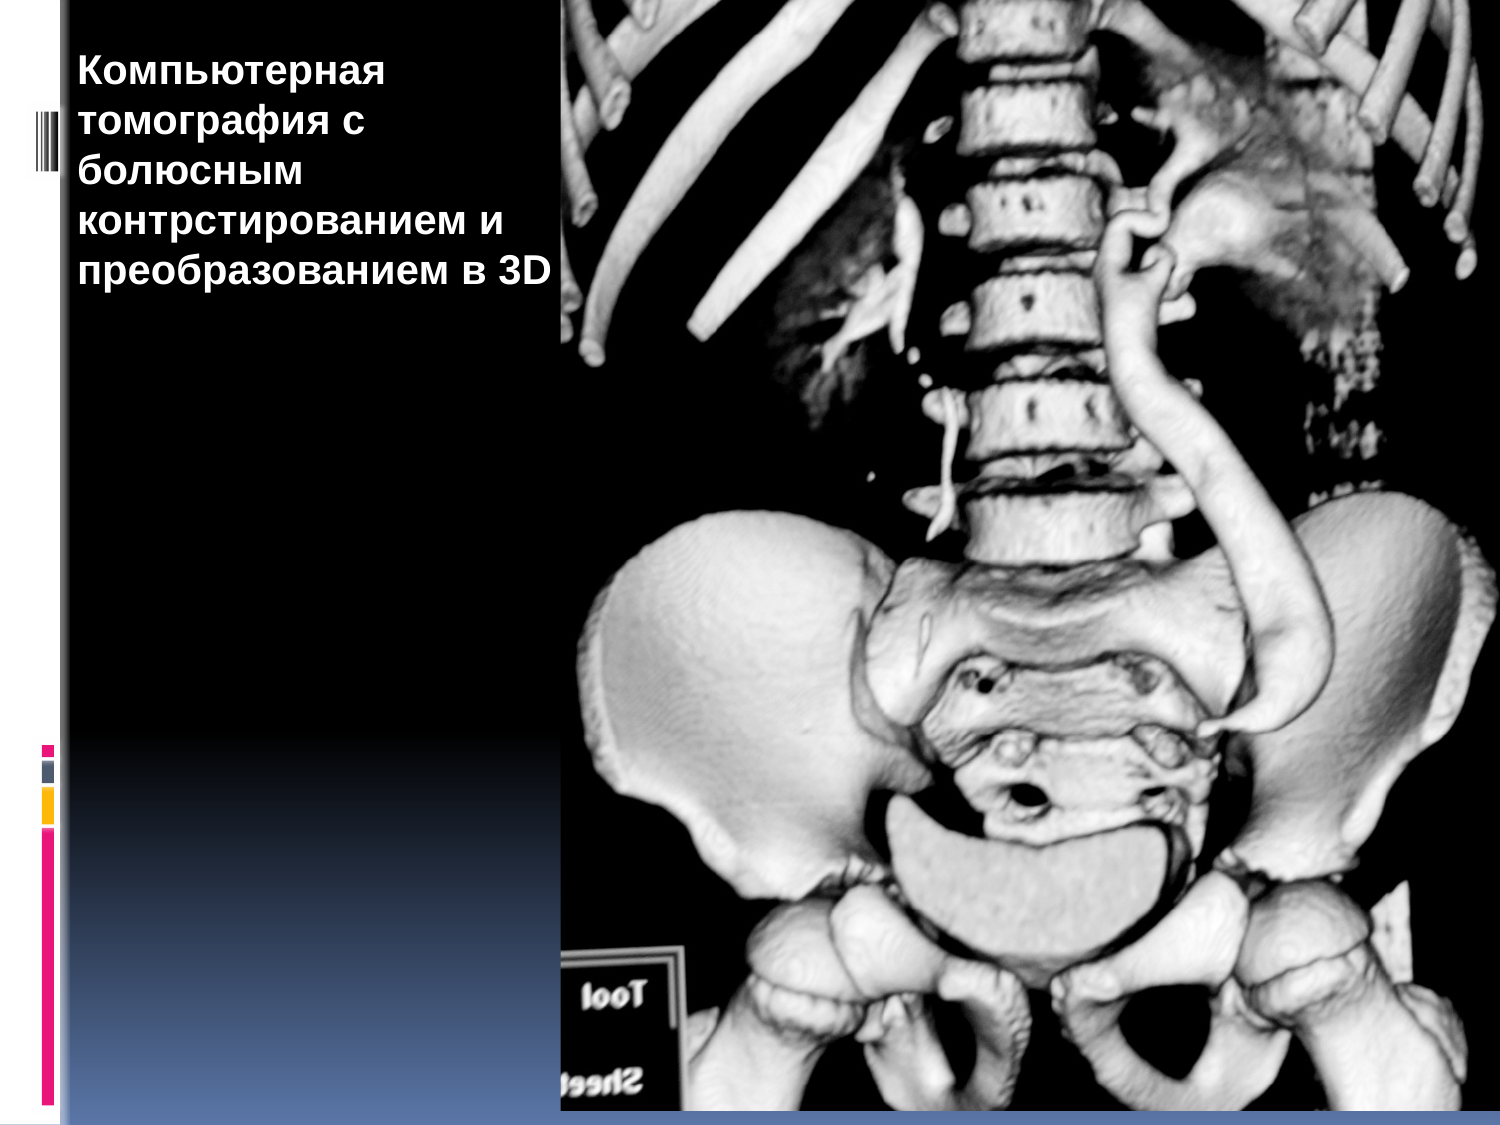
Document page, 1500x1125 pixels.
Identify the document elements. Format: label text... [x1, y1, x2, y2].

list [560, 0, 1500, 1111]
list Компьютерная томография с болюсным контрстированием и преобразованием в 3D [52, 34, 553, 1006]
